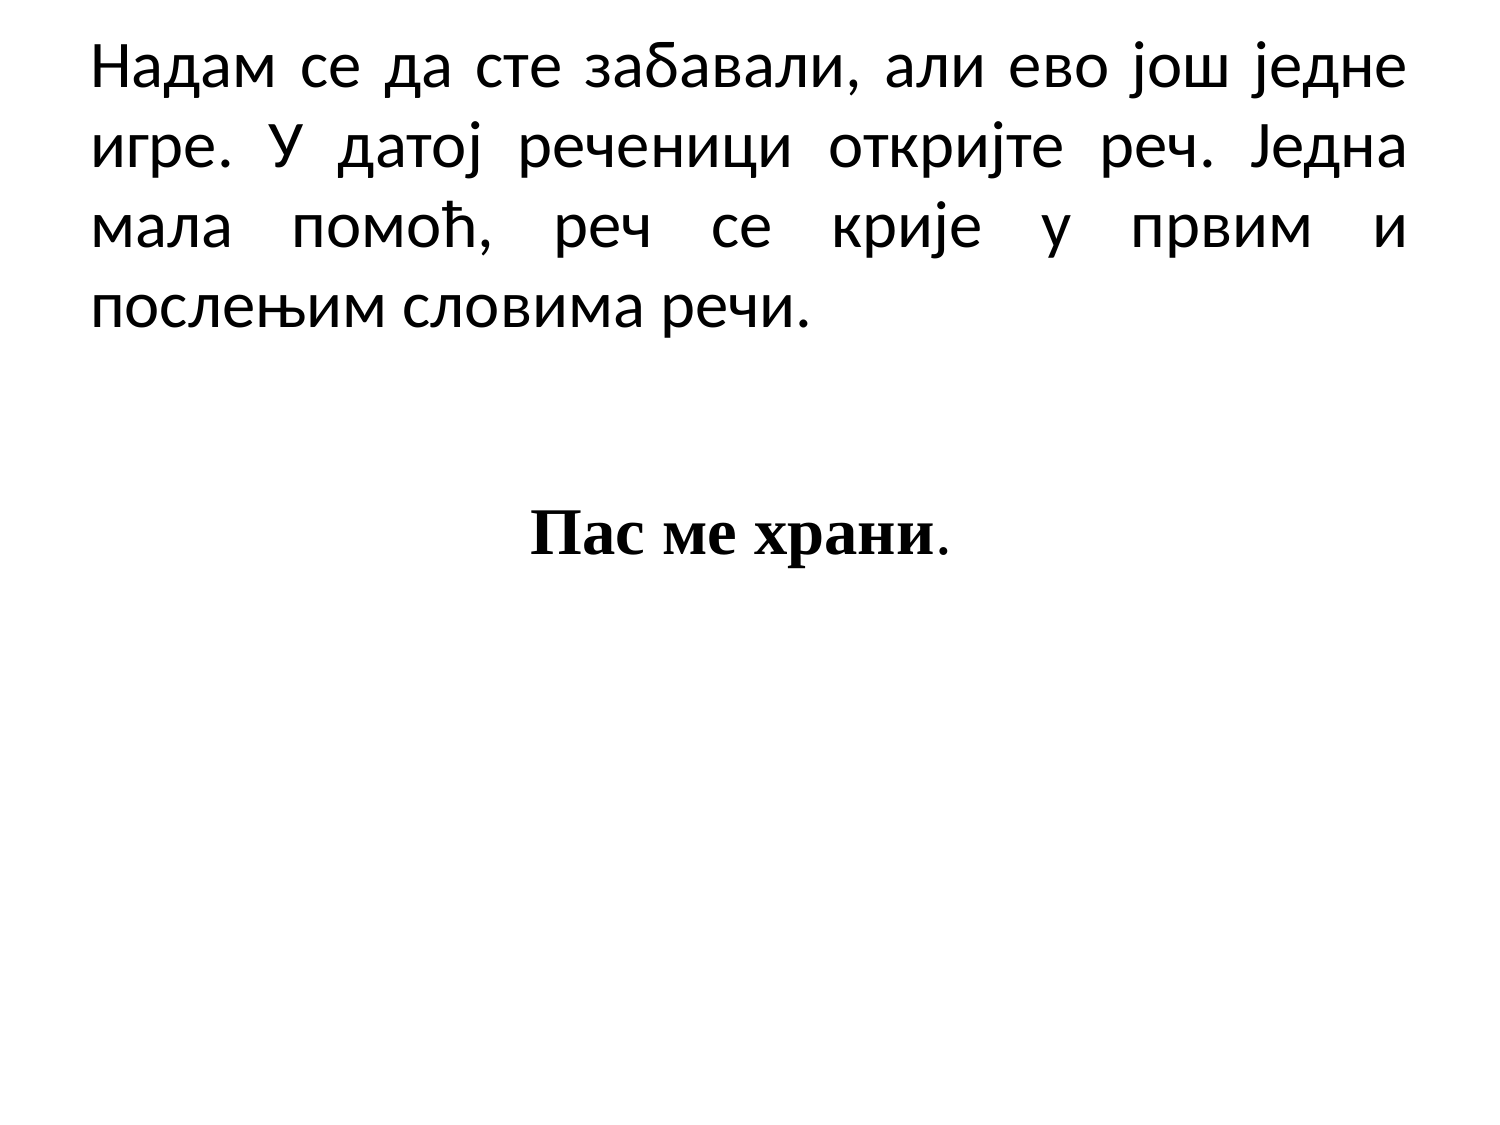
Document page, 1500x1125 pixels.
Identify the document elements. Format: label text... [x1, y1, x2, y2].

list Пас ме храни. [75, 387, 1425, 1005]
title Надам се да сте забавали, али ево још једне игре. У датој реченици откријте реч. Једна мала помоћ, реч се крије у првим и послењим словима речи. [75, 87, 1425, 275]
